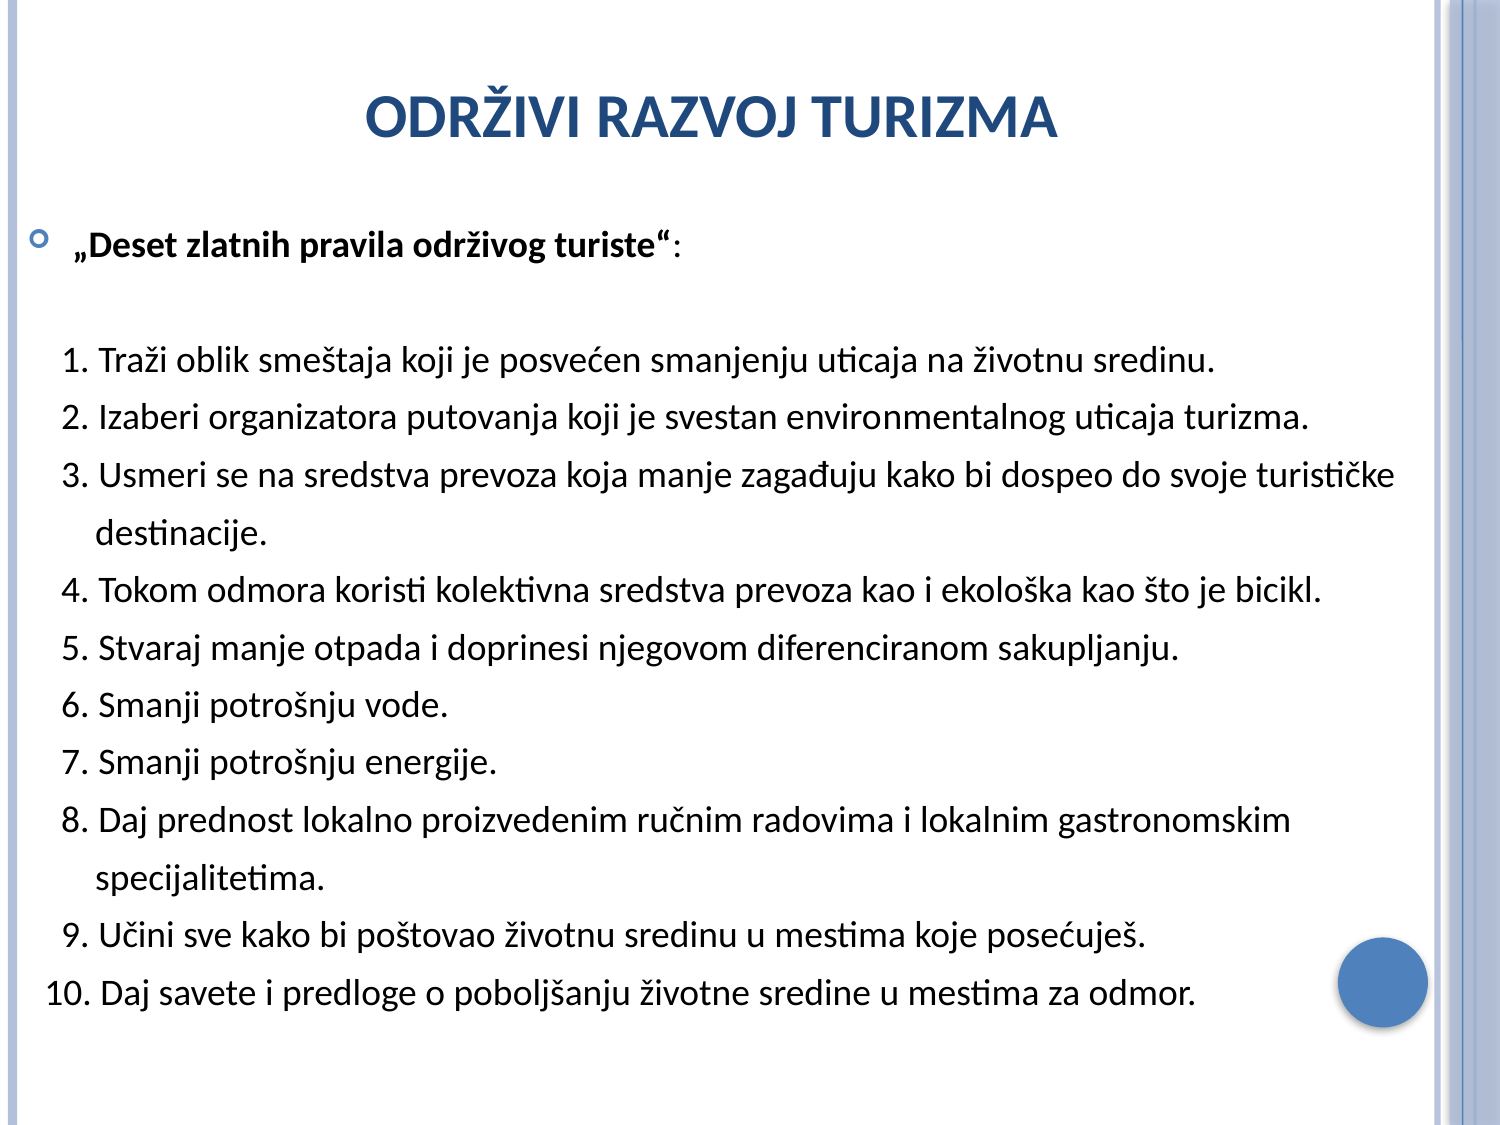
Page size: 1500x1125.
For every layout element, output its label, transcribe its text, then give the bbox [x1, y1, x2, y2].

list „Deset zlatnih pravila održivog turiste“: 1. Traži oblik smeštaja koji je posvećen smanjenju uticaja na životnu sredinu. 2. Izaberi organizatora putovanja koji je svestan environmentalnog uticaja turizma. 3. Usmeri se na sredstva prevoza koja manje zagađuju kako bi dospeo do svoje turističke destinacije. 4. Tokom odmora koristi kolektivna sredstva prevoza kao i ekološka kao što je bicikl. 5. Stvaraj manje otpada i doprinesi njegovom diferenciranom sakupljanju. 6. Smanji potrošnju vode. 7. Smanji potrošnju energije. 8. Daj prednost lokalno proizvedenim ručnim radovima i lokalnim gastronomskim specijalitetima. 9. Učini sve kako bi poštovao životnu sredinu u mestima koje posećuješ. 10. Daj savete i predloge o poboljšanju životne sredine u mestima za odmor. [12, 212, 1488, 1113]
title Održivi razvoj turizma [99, 50, 1325, 158]
